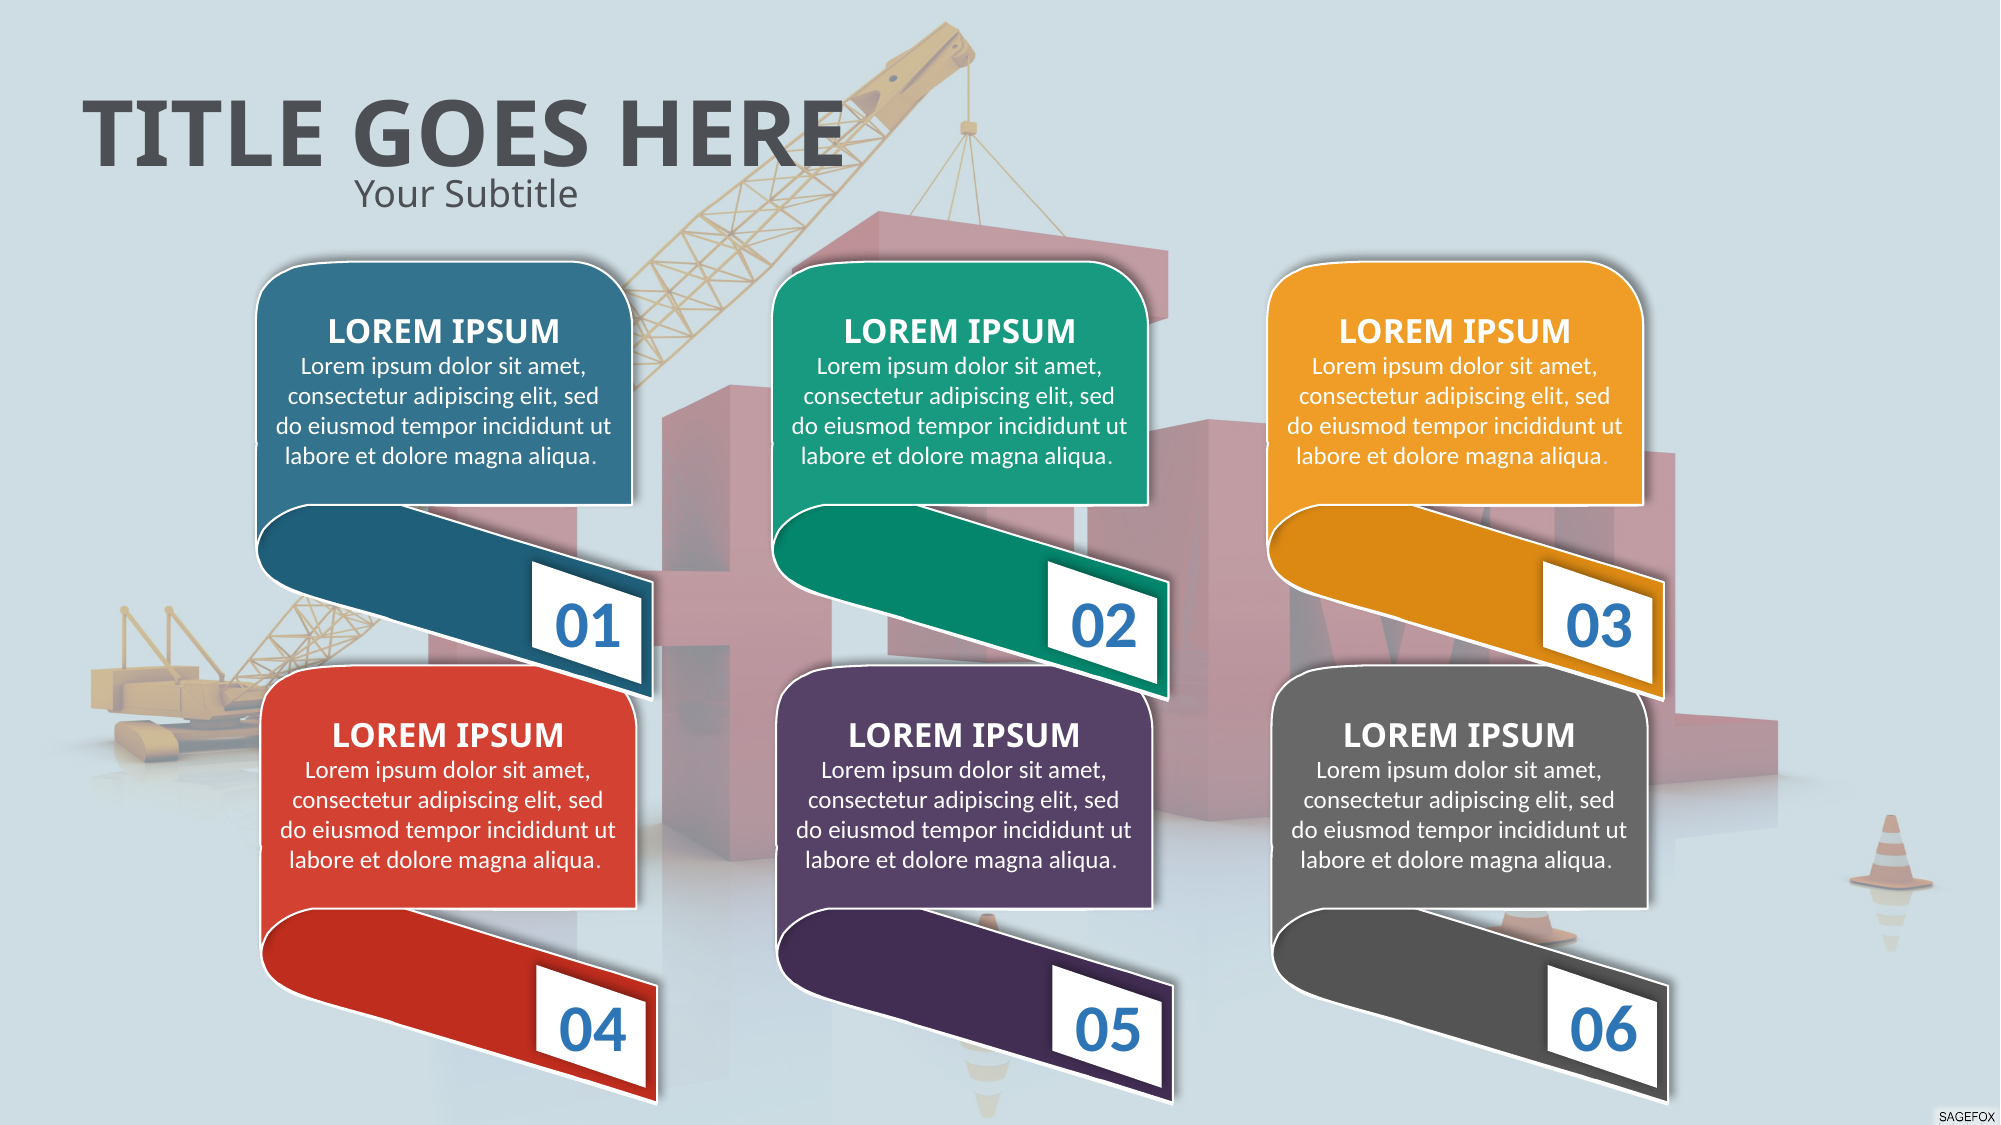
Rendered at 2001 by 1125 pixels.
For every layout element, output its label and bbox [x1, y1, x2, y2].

picture [1936, 1111, 1997, 1125]
text_box [255, 261, 633, 552]
text_box [1271, 858, 1669, 1103]
text_box [260, 858, 658, 1103]
text_box [13, 66, 918, 224]
text_box [260, 700, 637, 955]
text_box [771, 261, 1148, 552]
text_box [1267, 455, 1664, 700]
text_box [256, 455, 653, 700]
text_box [776, 858, 1173, 1103]
text_box [771, 455, 1169, 700]
text_box [776, 700, 1153, 955]
text_box [1267, 261, 1644, 552]
text_box [1271, 700, 1648, 955]
